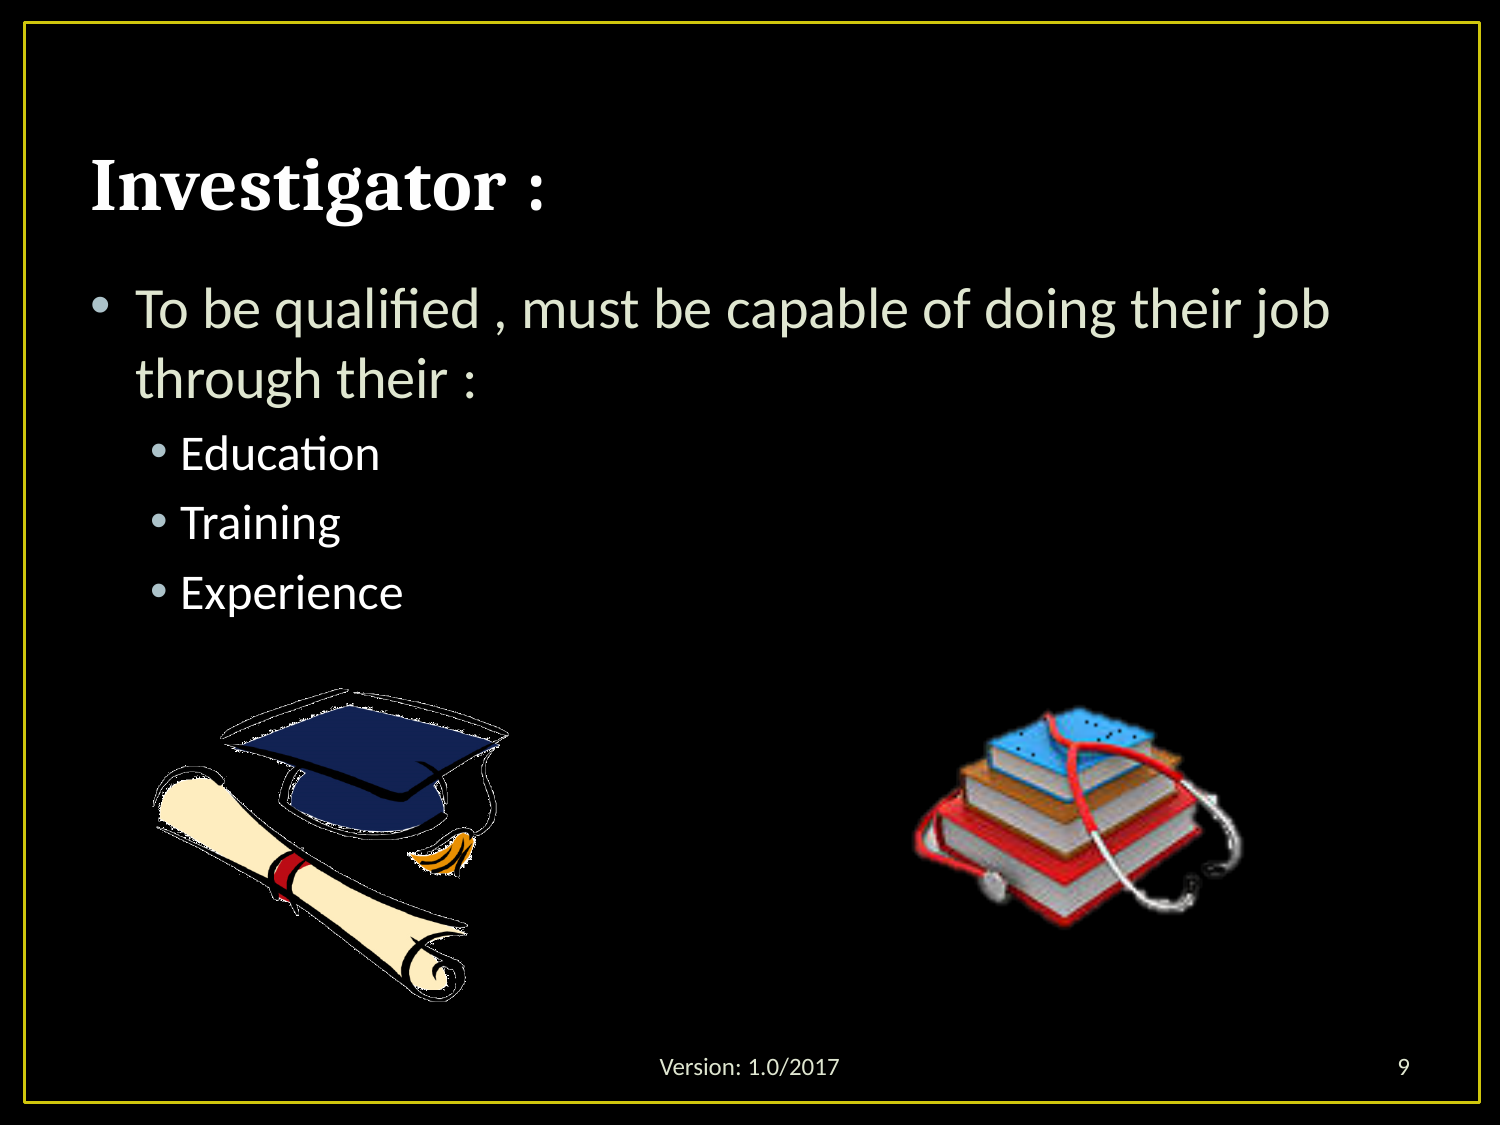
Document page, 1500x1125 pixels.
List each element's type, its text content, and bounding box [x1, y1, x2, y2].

list To be qualified , must be capable of doing their job through their : Education Training Experience [75, 262, 1425, 1005]
picture [812, 643, 1319, 984]
title Investigator : [75, 45, 1425, 233]
picture [149, 687, 510, 1005]
footer Version: 1.0/2017 [464, 1035, 1036, 1096]
slide_number 9 [1074, 1035, 1425, 1096]
